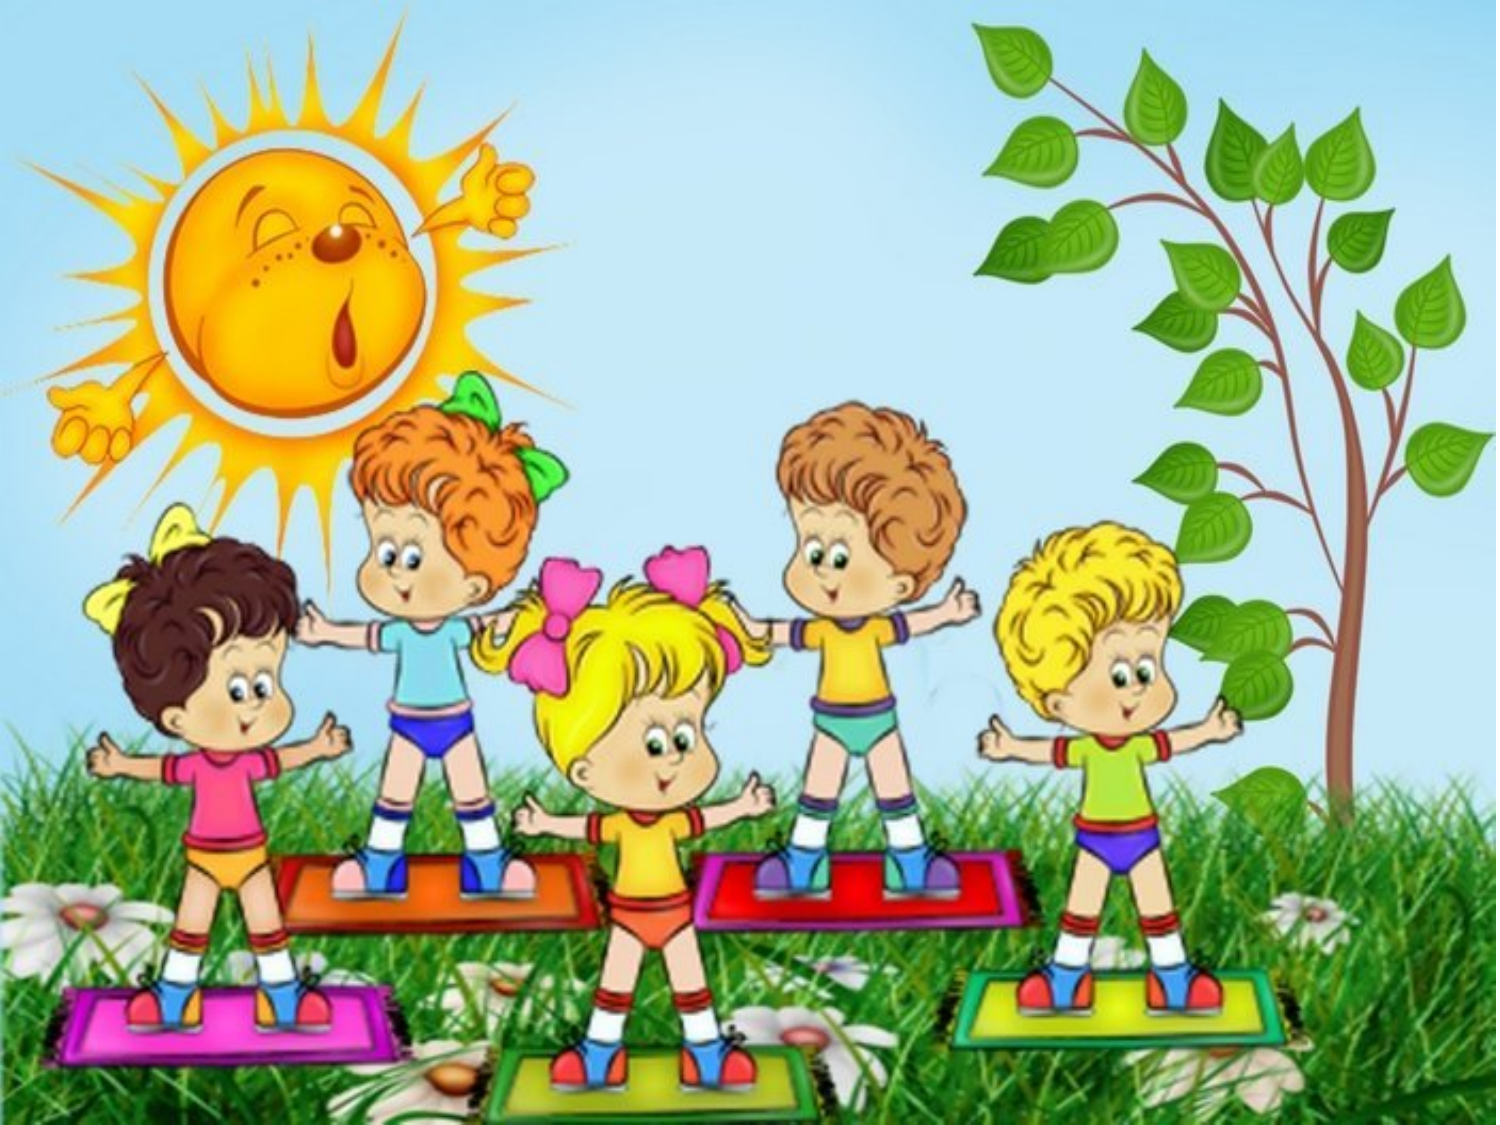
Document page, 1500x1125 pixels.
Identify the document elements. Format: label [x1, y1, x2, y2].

list [0, 0, 1497, 1125]
